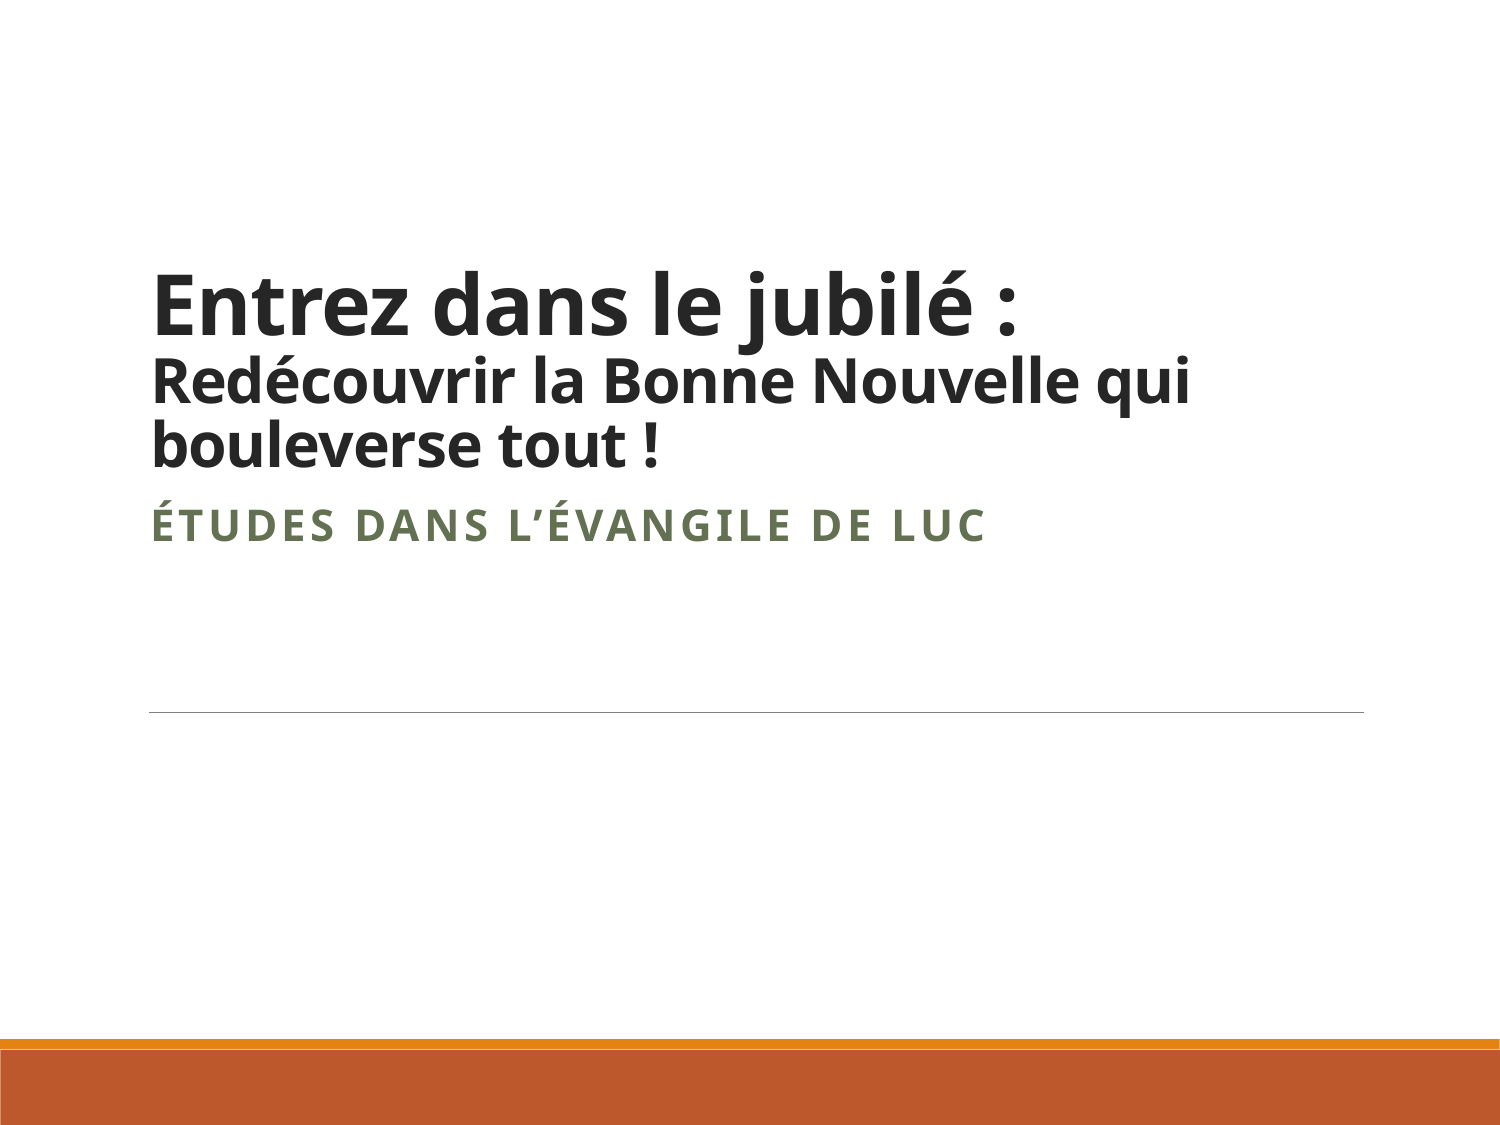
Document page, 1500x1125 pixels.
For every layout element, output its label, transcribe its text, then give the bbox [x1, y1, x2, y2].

subtitle ÉTUDES dans l’Évangile de Luc [135, 496, 1373, 638]
title Entrez dans le jubilé : Redécouvrir la Bonne Nouvelle qui bouleverse tout ! [135, 233, 1421, 488]
